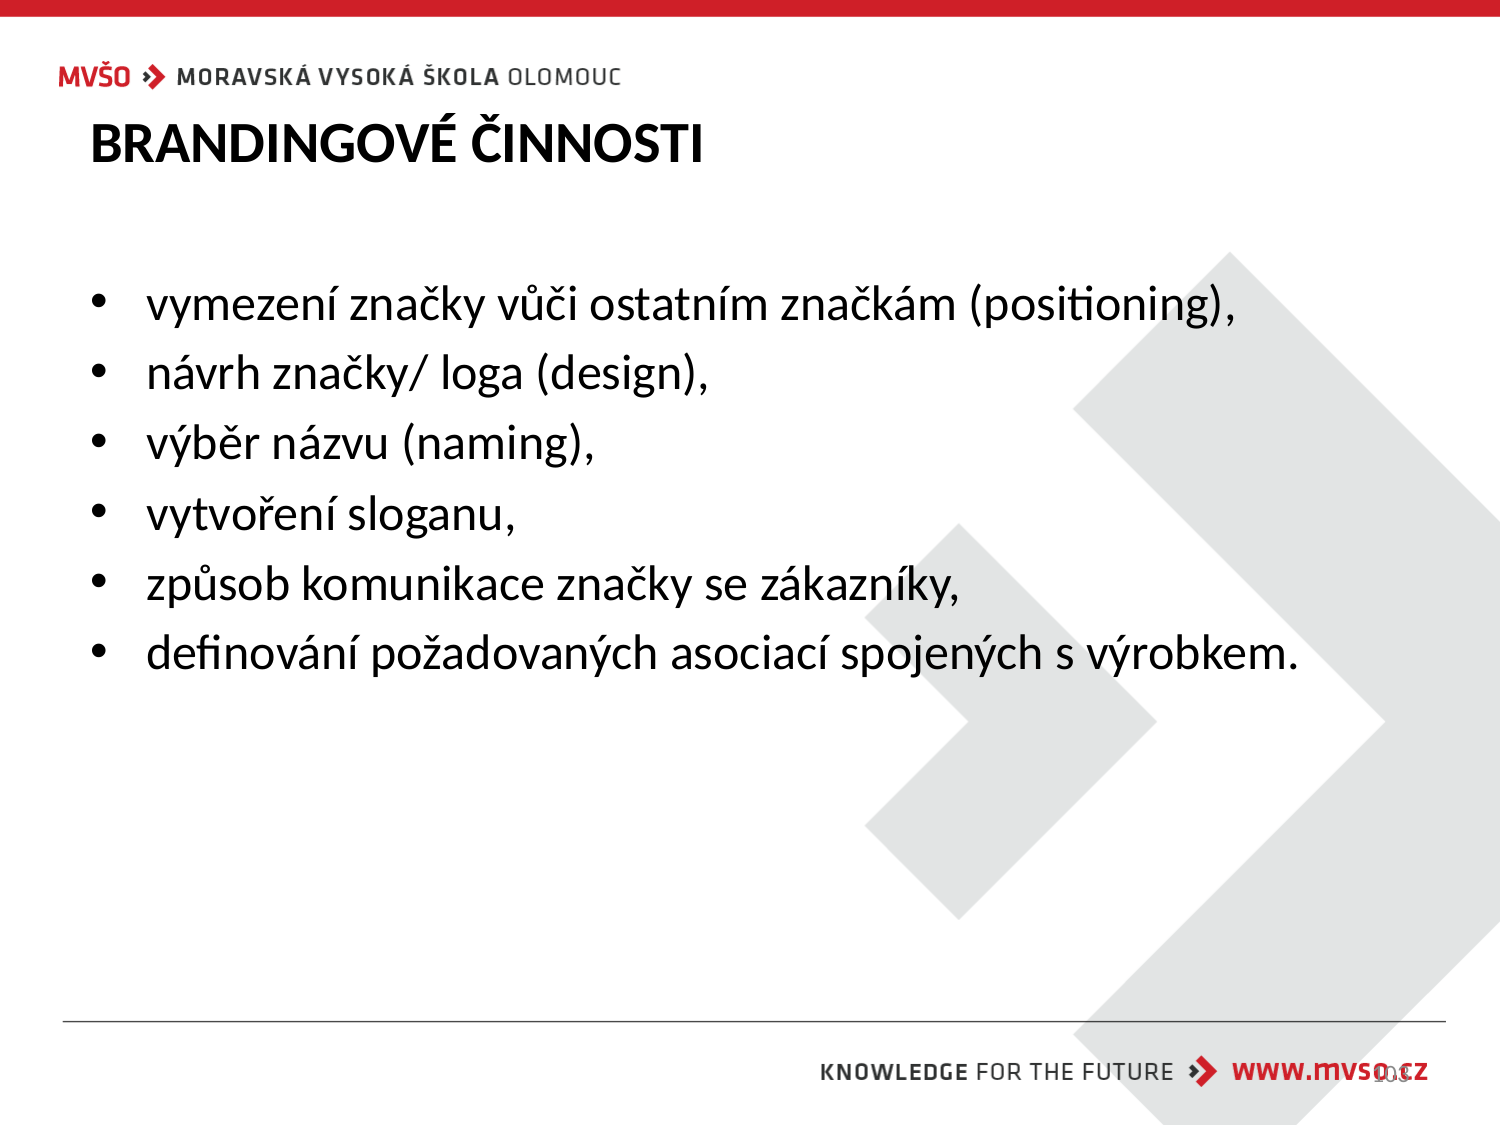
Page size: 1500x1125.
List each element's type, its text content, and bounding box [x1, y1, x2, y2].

picture [0, 0, 1500, 1125]
list vymezení značky vůči ostatním značkám (positioning), návrh značky/ loga (design), výběr názvu (naming), vytvoření sloganu, způsob komunikace značky se zákazníky, definování požadovaných asociací spojených s výrobkem. [75, 262, 1459, 1007]
slide_number 103 [1074, 1042, 1425, 1103]
title BRANDINGOVÉ ČINNOSTI [75, 45, 1425, 233]
